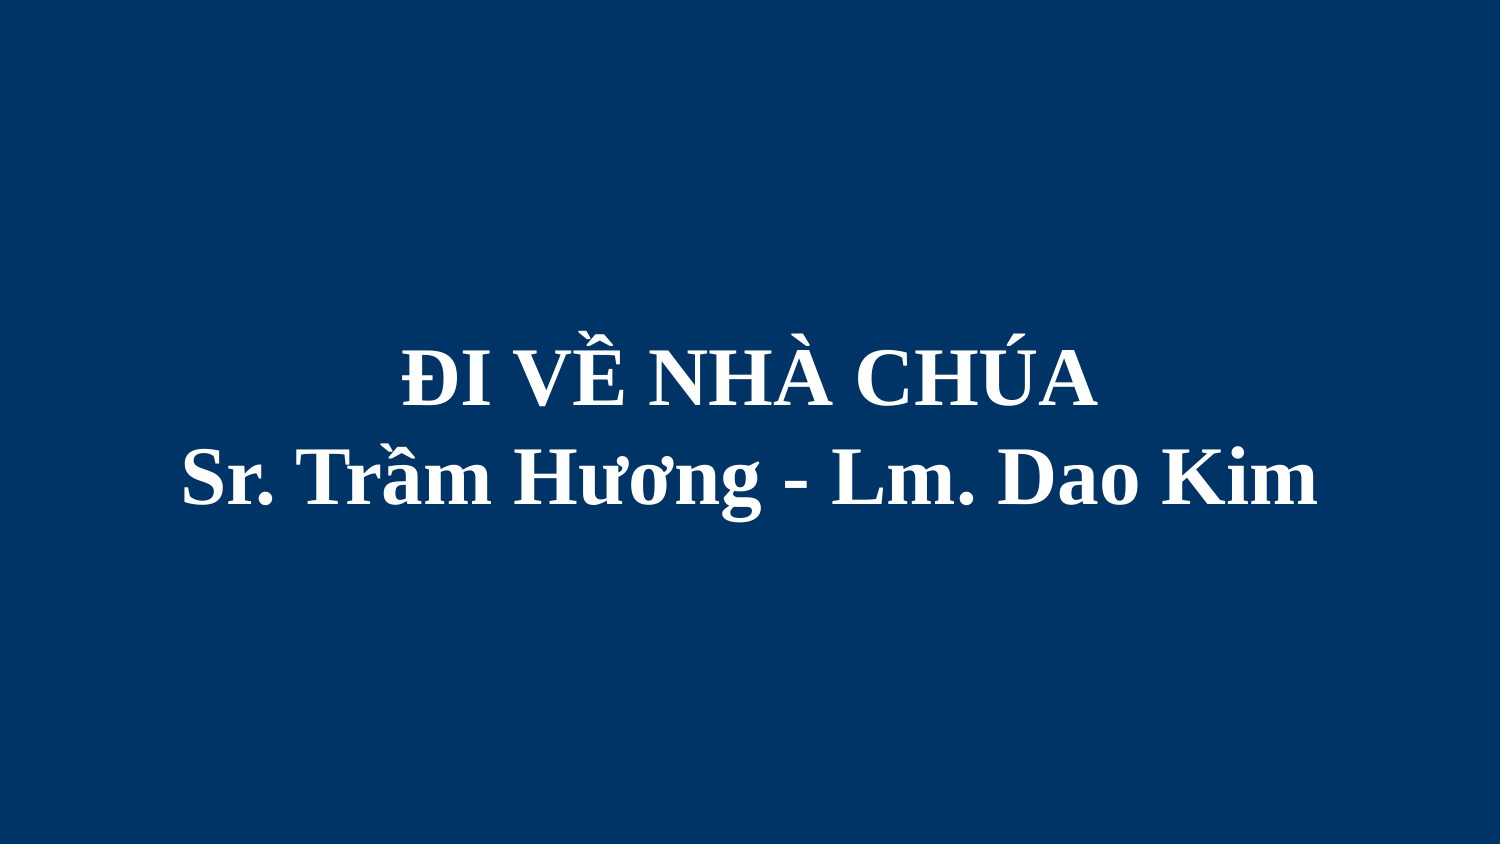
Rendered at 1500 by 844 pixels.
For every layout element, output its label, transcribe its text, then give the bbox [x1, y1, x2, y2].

title ĐI VỀ NHÀ CHÚA Sr. Trầm Hương - Lm. Dao Kim [0, 0, 1500, 844]
